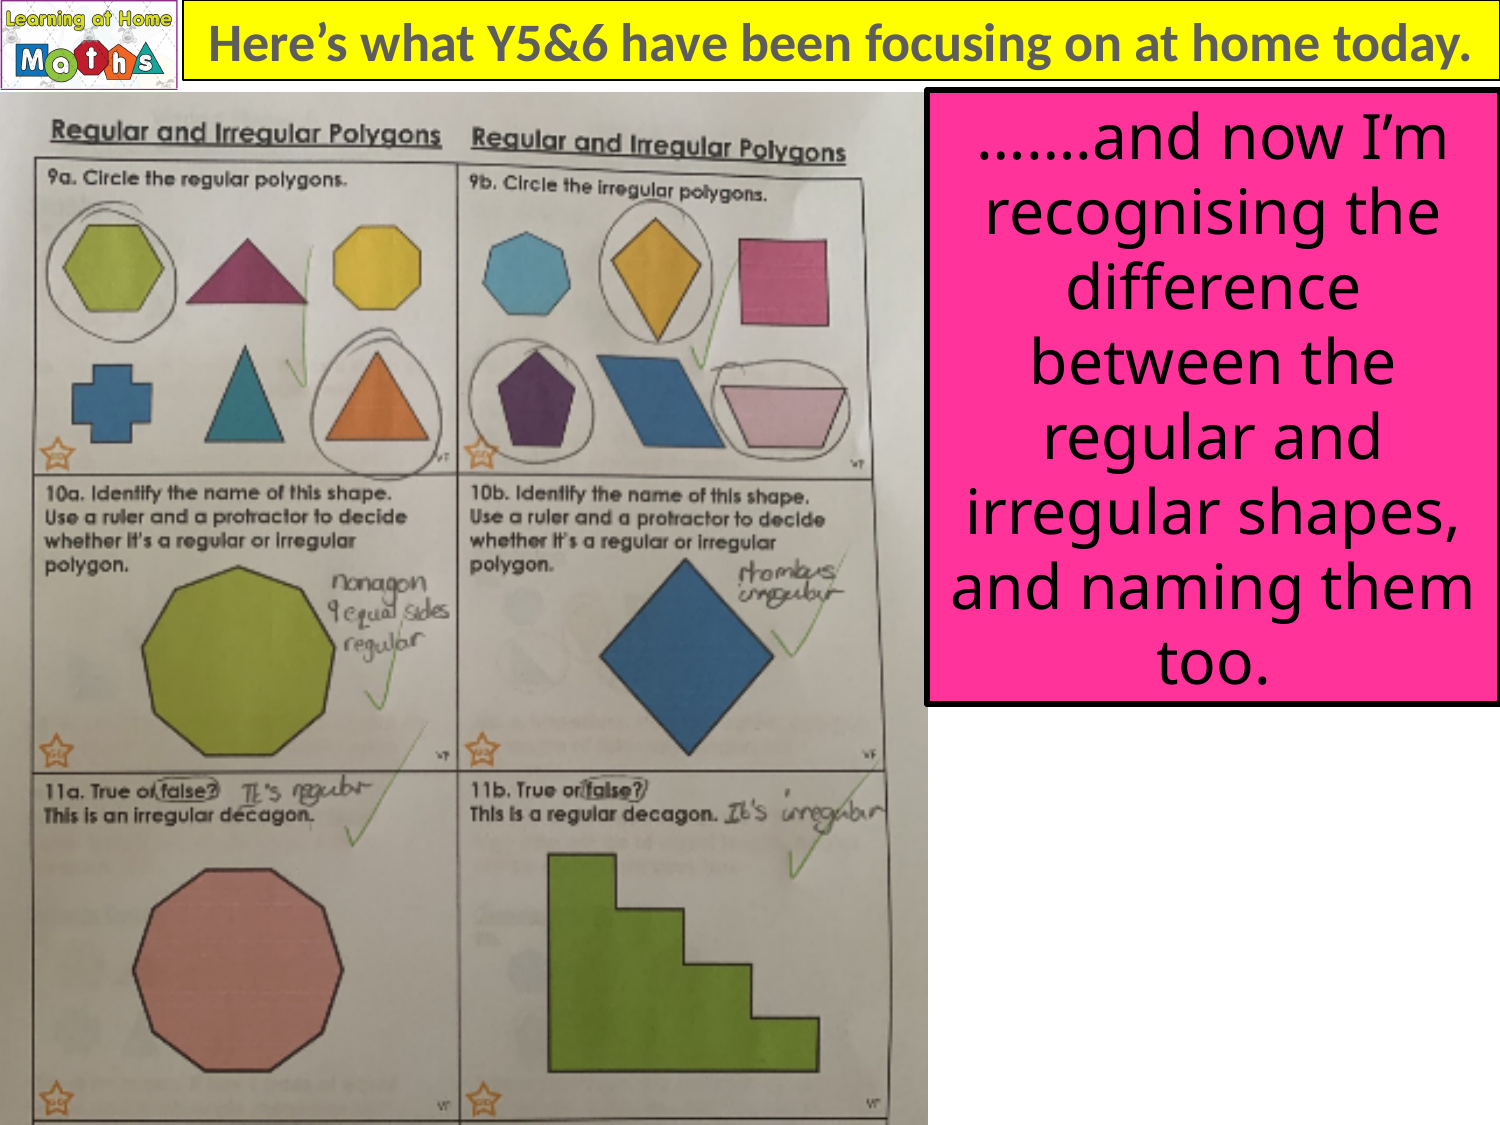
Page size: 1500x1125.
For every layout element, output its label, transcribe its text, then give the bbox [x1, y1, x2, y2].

text_box Here’s what Y5&6 have been focusing on at home today. [183, 0, 1500, 80]
picture [0, 0, 178, 91]
picture [0, 92, 928, 1125]
text_box …….and now I’m recognising the difference between the regular and irregular shapes, and naming them too. [927, 89, 1500, 705]
